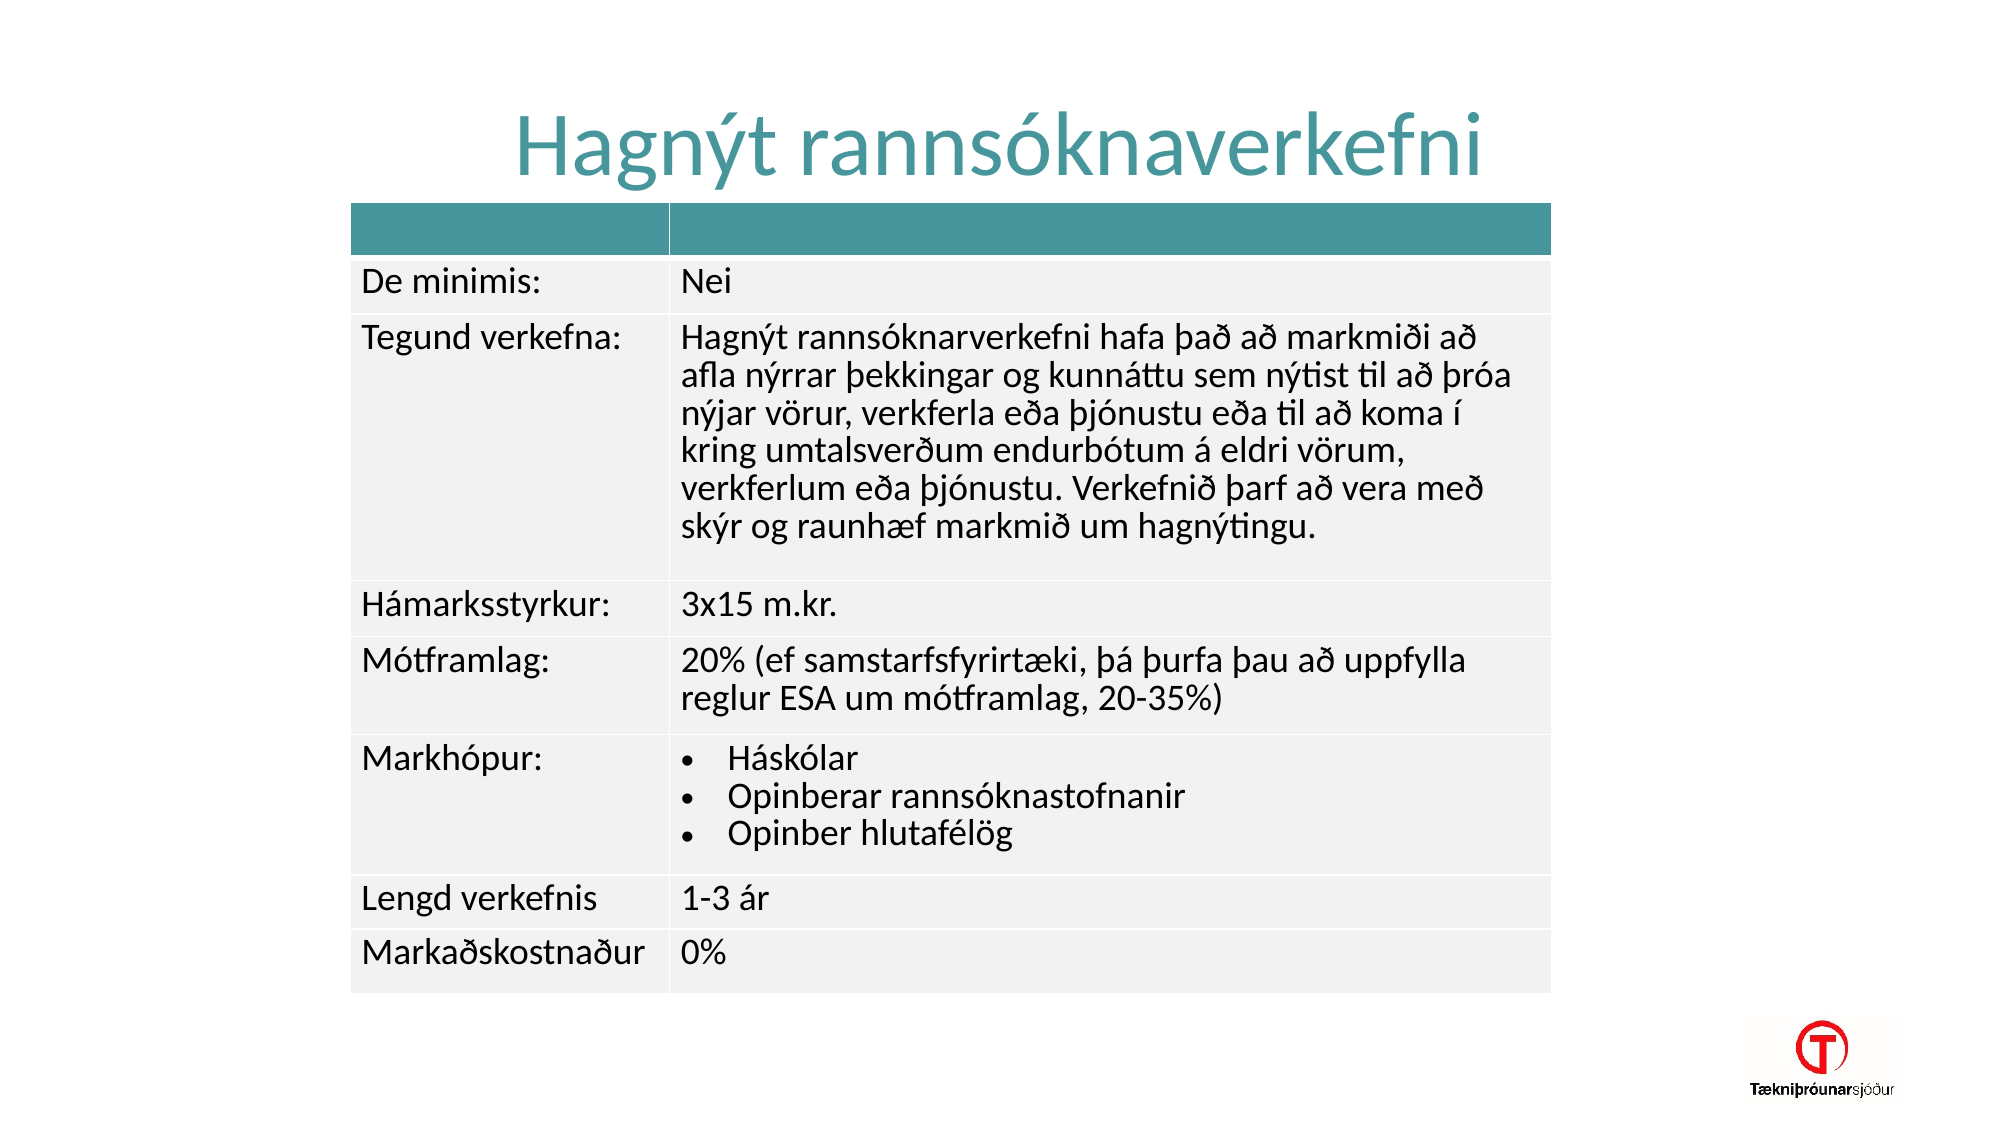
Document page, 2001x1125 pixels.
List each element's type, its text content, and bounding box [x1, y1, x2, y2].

table_cell Lengd verkefnis [351, 876, 669, 928]
table_cell Hagnýt rannsóknarverkefni hafa það að markmiði að afla nýrrar þekkingar og kunnáttu sem nýtist til að þróa nýjar vörur, verkferla eða þjónustu eða til að koma í kring umtalsverðum endurbótum á eldri vörum, verkferlum eða þjónustu. Verkefnið þarf að vera með skýr og raunhæf markmið um hagnýtingu. [670, 315, 1551, 580]
table_cell Háskólar Opinberar rannsóknastofnanir Opinber hlutafélög [670, 735, 1551, 874]
table_cell Tegund verkefna: [351, 315, 669, 580]
table_header [351, 203, 669, 255]
table_cell Nei [670, 261, 1551, 313]
table_cell 20% (ef samstarfsfyrirtæki, þá þurfa þau að uppfylla reglur ESA um mótframlag, 20-35%) [670, 637, 1551, 734]
picture [1744, 1014, 1900, 1105]
title Hagnýt rannsóknaverkefni [98, 43, 1902, 235]
table_cell De minimis: [351, 261, 669, 313]
table_cell Mótframlag: [351, 637, 669, 734]
table_cell Markaðskostnaður [351, 930, 669, 993]
table_cell Hámarksstyrkur: [351, 581, 669, 636]
table_cell Markhópur: [351, 735, 669, 874]
table_header [670, 203, 1551, 255]
table_cell 1-3 ár [670, 876, 1551, 928]
table_cell 3x15 m.kr. [670, 581, 1551, 636]
table_cell 0% [670, 930, 1551, 993]
